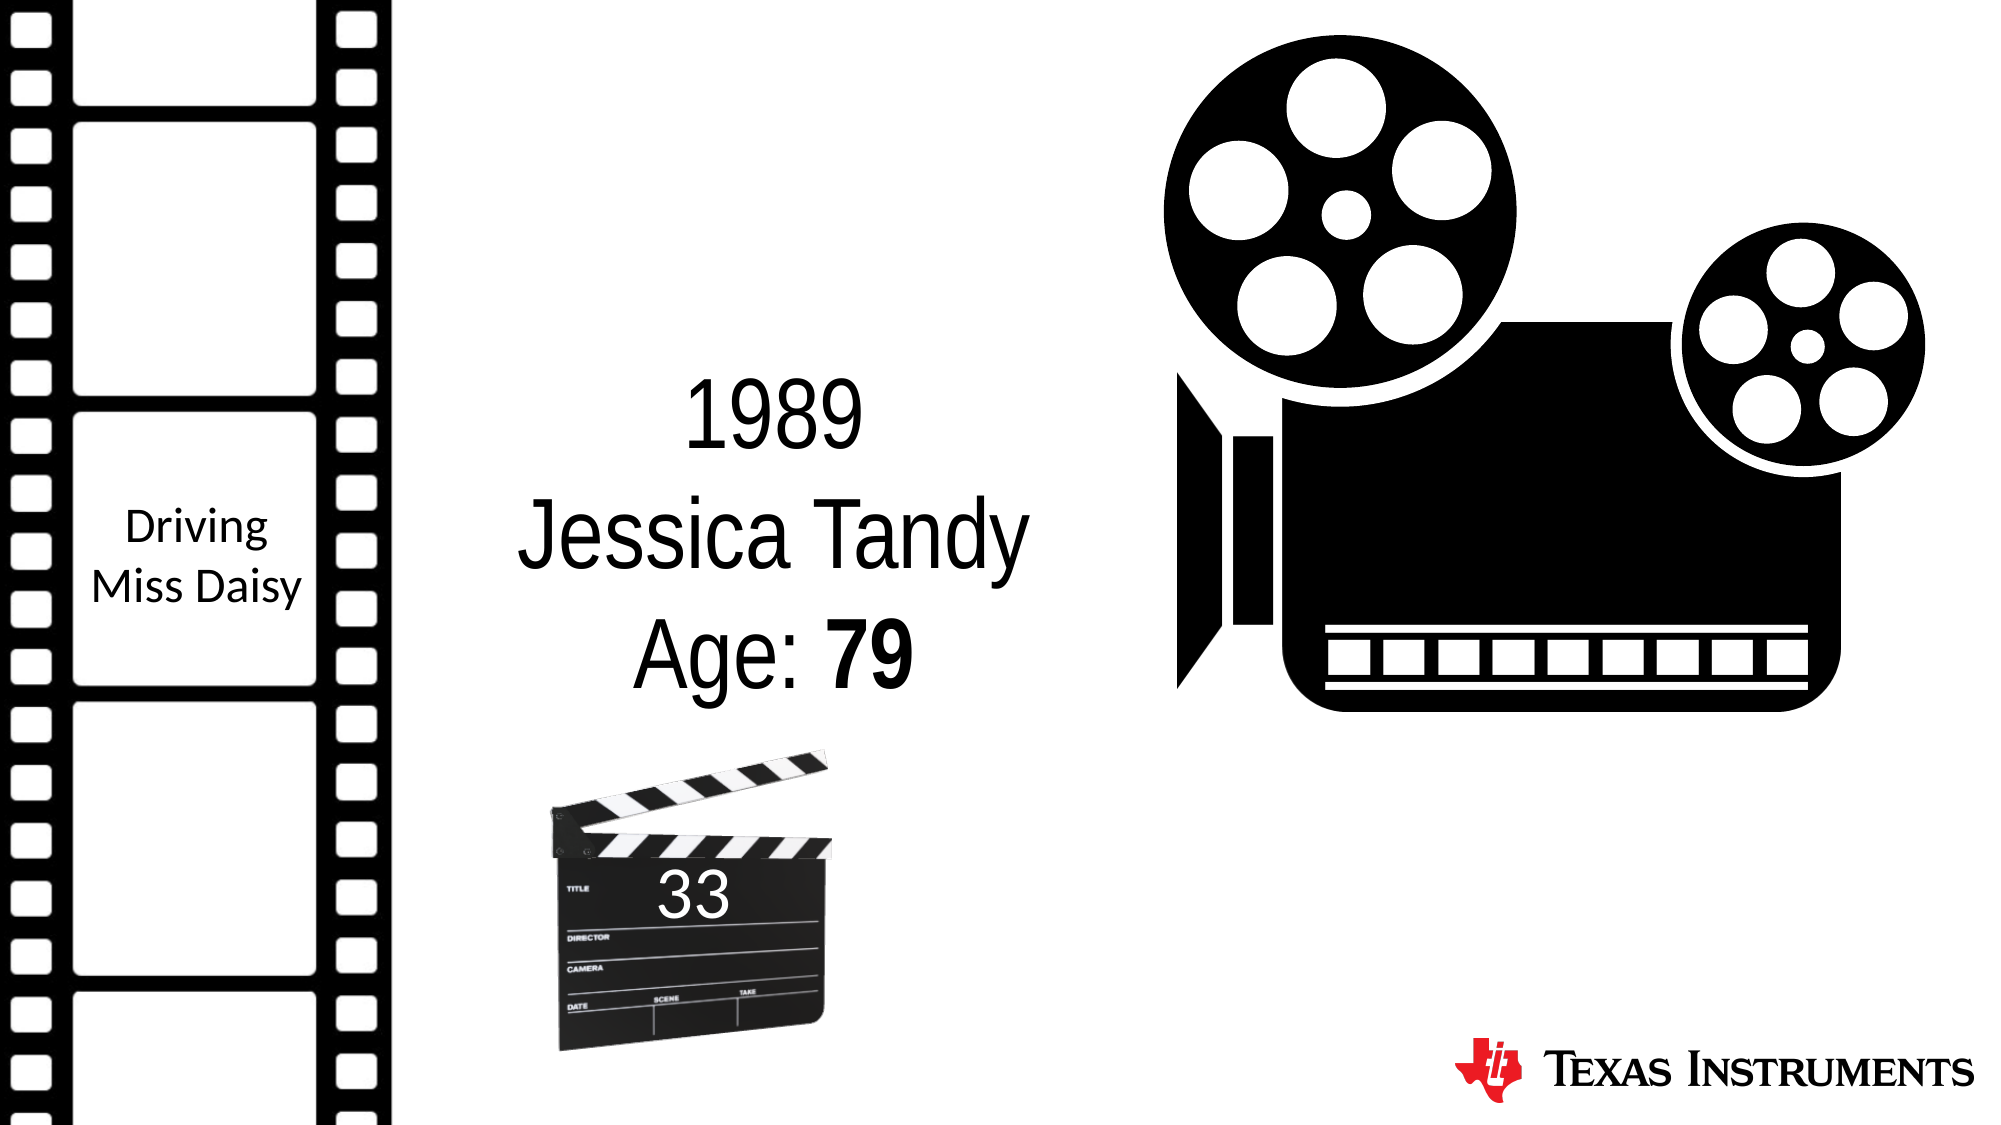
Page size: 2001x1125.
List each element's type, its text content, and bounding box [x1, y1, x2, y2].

picture [0, 0, 1974, 1125]
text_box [1670, 211, 1937, 478]
text_box 1989 Jessica Tandy Age: 79 [349, 341, 1177, 636]
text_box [1144, 16, 1536, 407]
text_box Driving Miss Daisy [61, 485, 332, 620]
